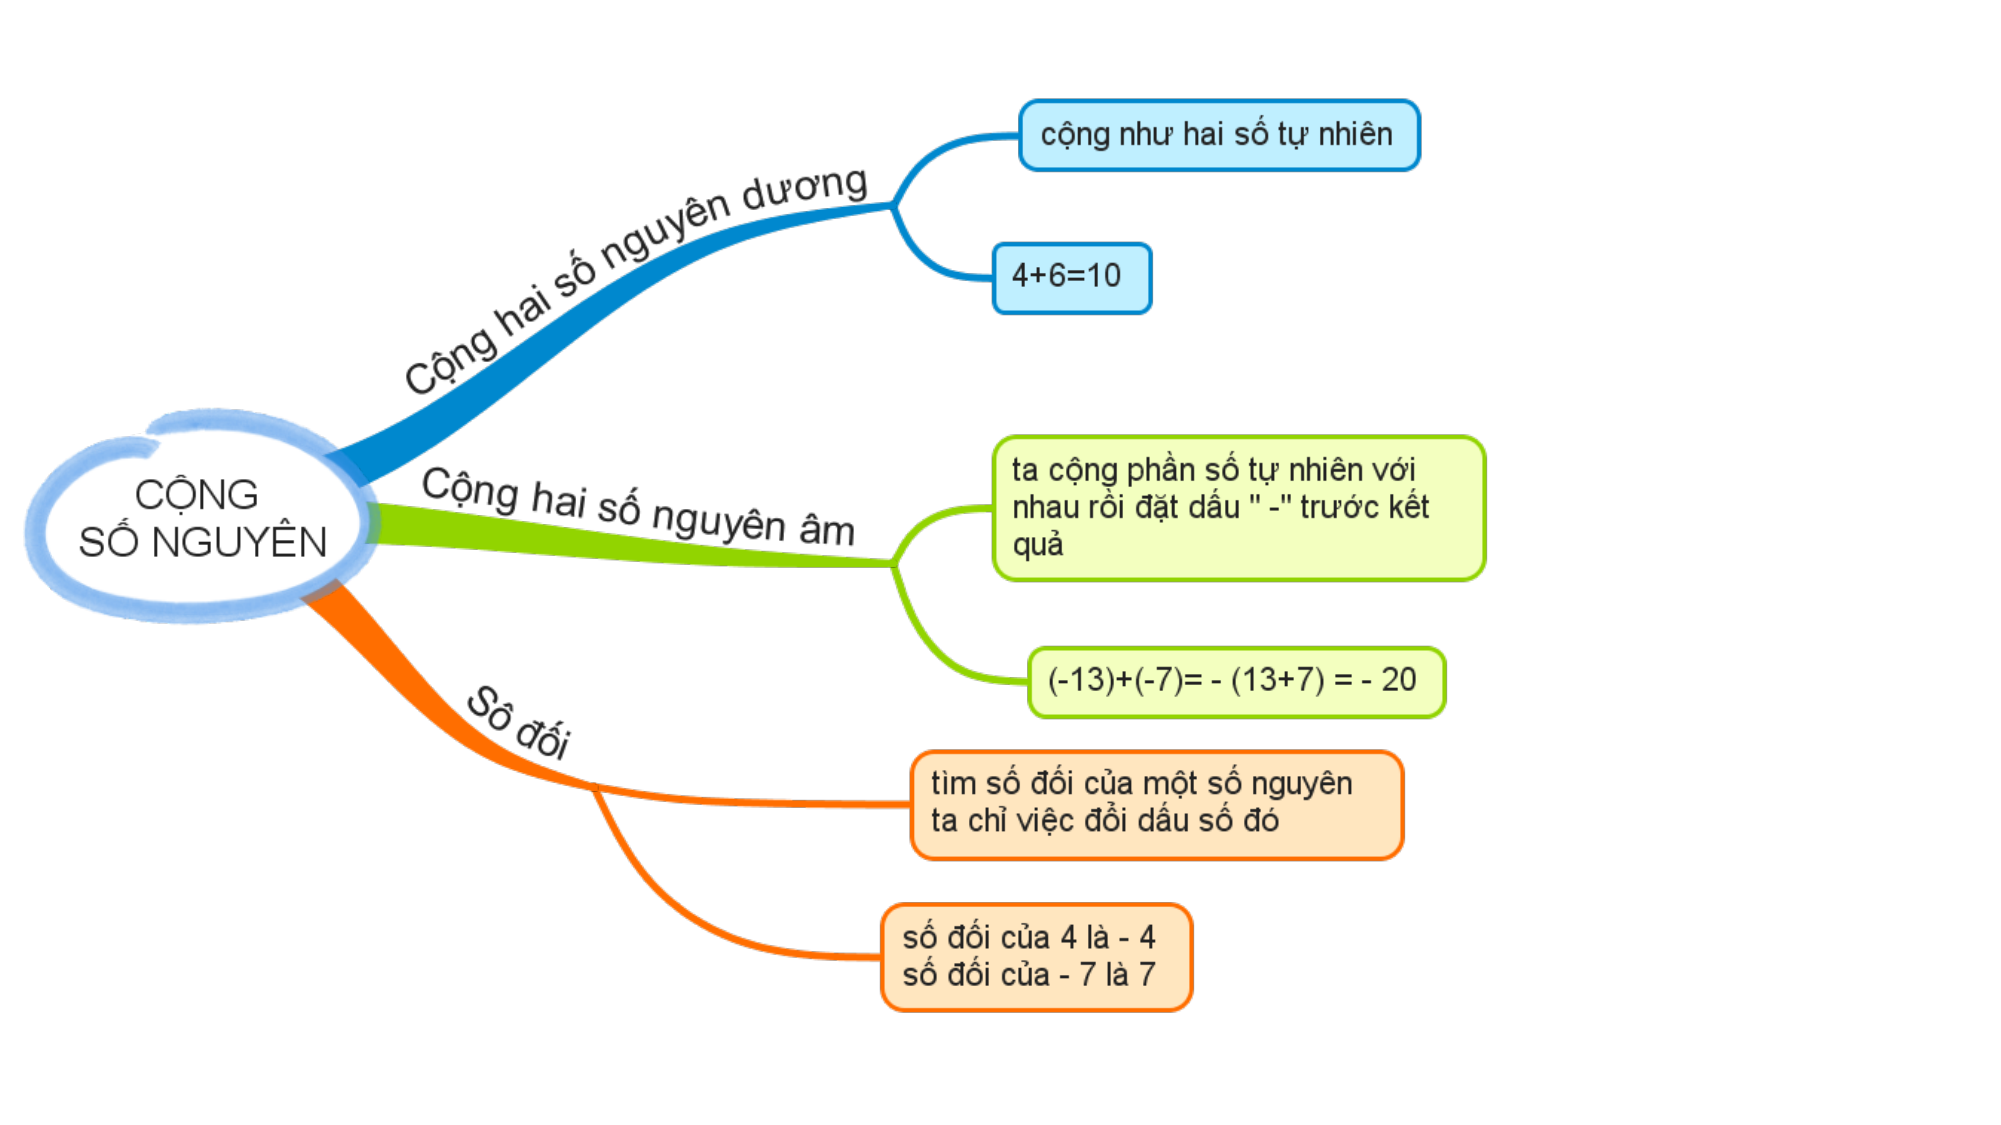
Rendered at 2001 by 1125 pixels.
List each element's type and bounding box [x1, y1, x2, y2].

picture [0, 72, 1499, 1050]
